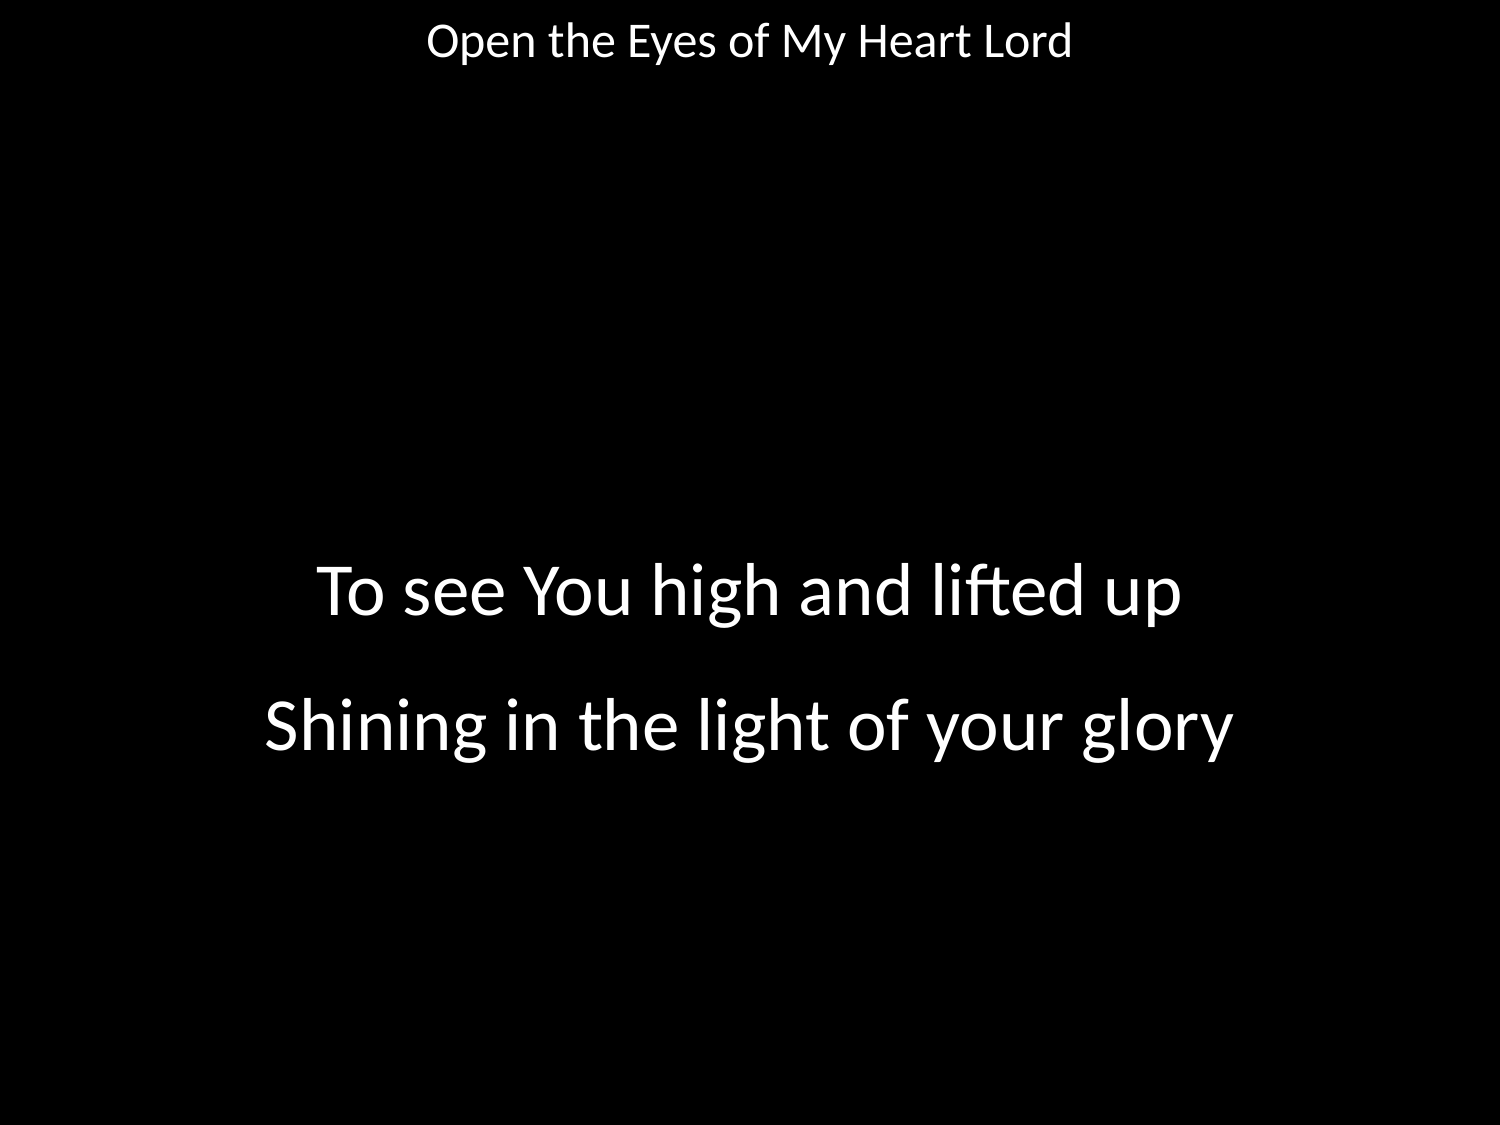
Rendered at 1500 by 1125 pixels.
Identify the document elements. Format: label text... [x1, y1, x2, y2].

list Open the Eyes of My Heart Lord [0, 0, 1500, 75]
list To see You high and lifted up Shining in the light of your glory [0, 149, 1500, 1110]
